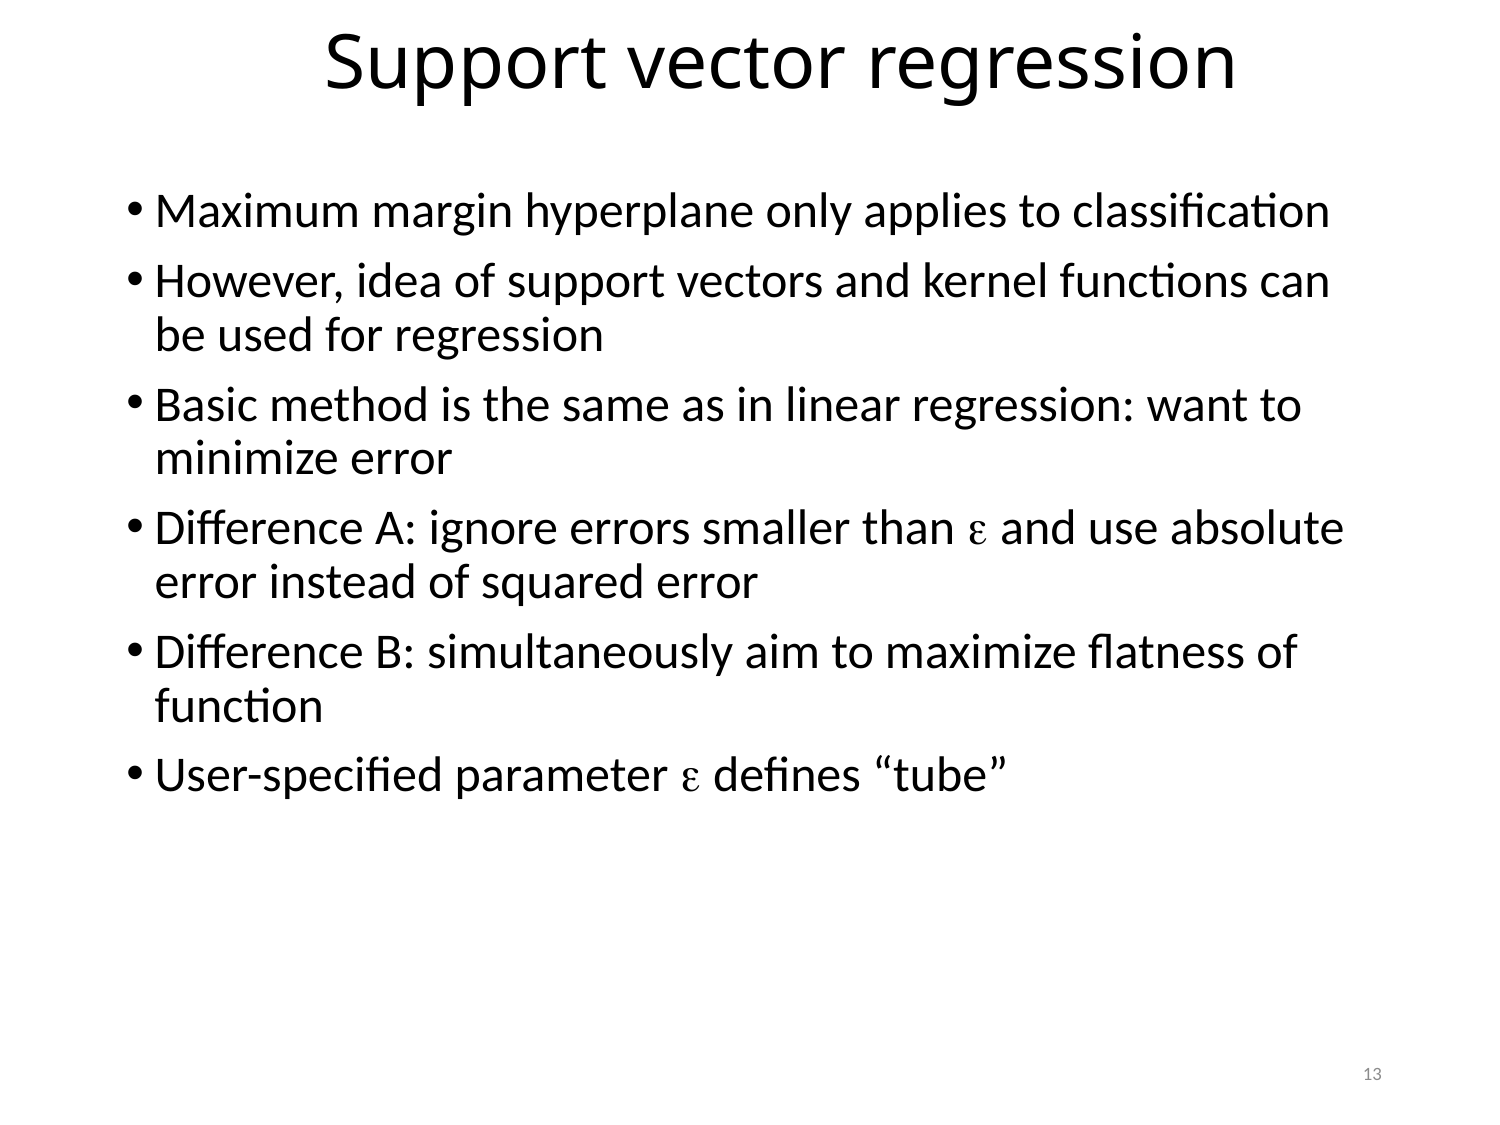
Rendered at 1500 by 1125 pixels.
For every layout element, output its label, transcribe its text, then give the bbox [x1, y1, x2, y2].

list Maximum margin hyperplane only applies to classification However, idea of support vectors and kernel functions can be used for regression Basic method is the same as in linear regression: want to minimize error Difference A: ignore errors smaller than e and use absolute error instead of squared error Difference B: simultaneously aim to maximize flatness of function User-specified parameter e defines “tube” [111, 177, 1370, 830]
title Support vector regression [309, 0, 1500, 159]
slide_number 13 [1059, 1042, 1397, 1103]
